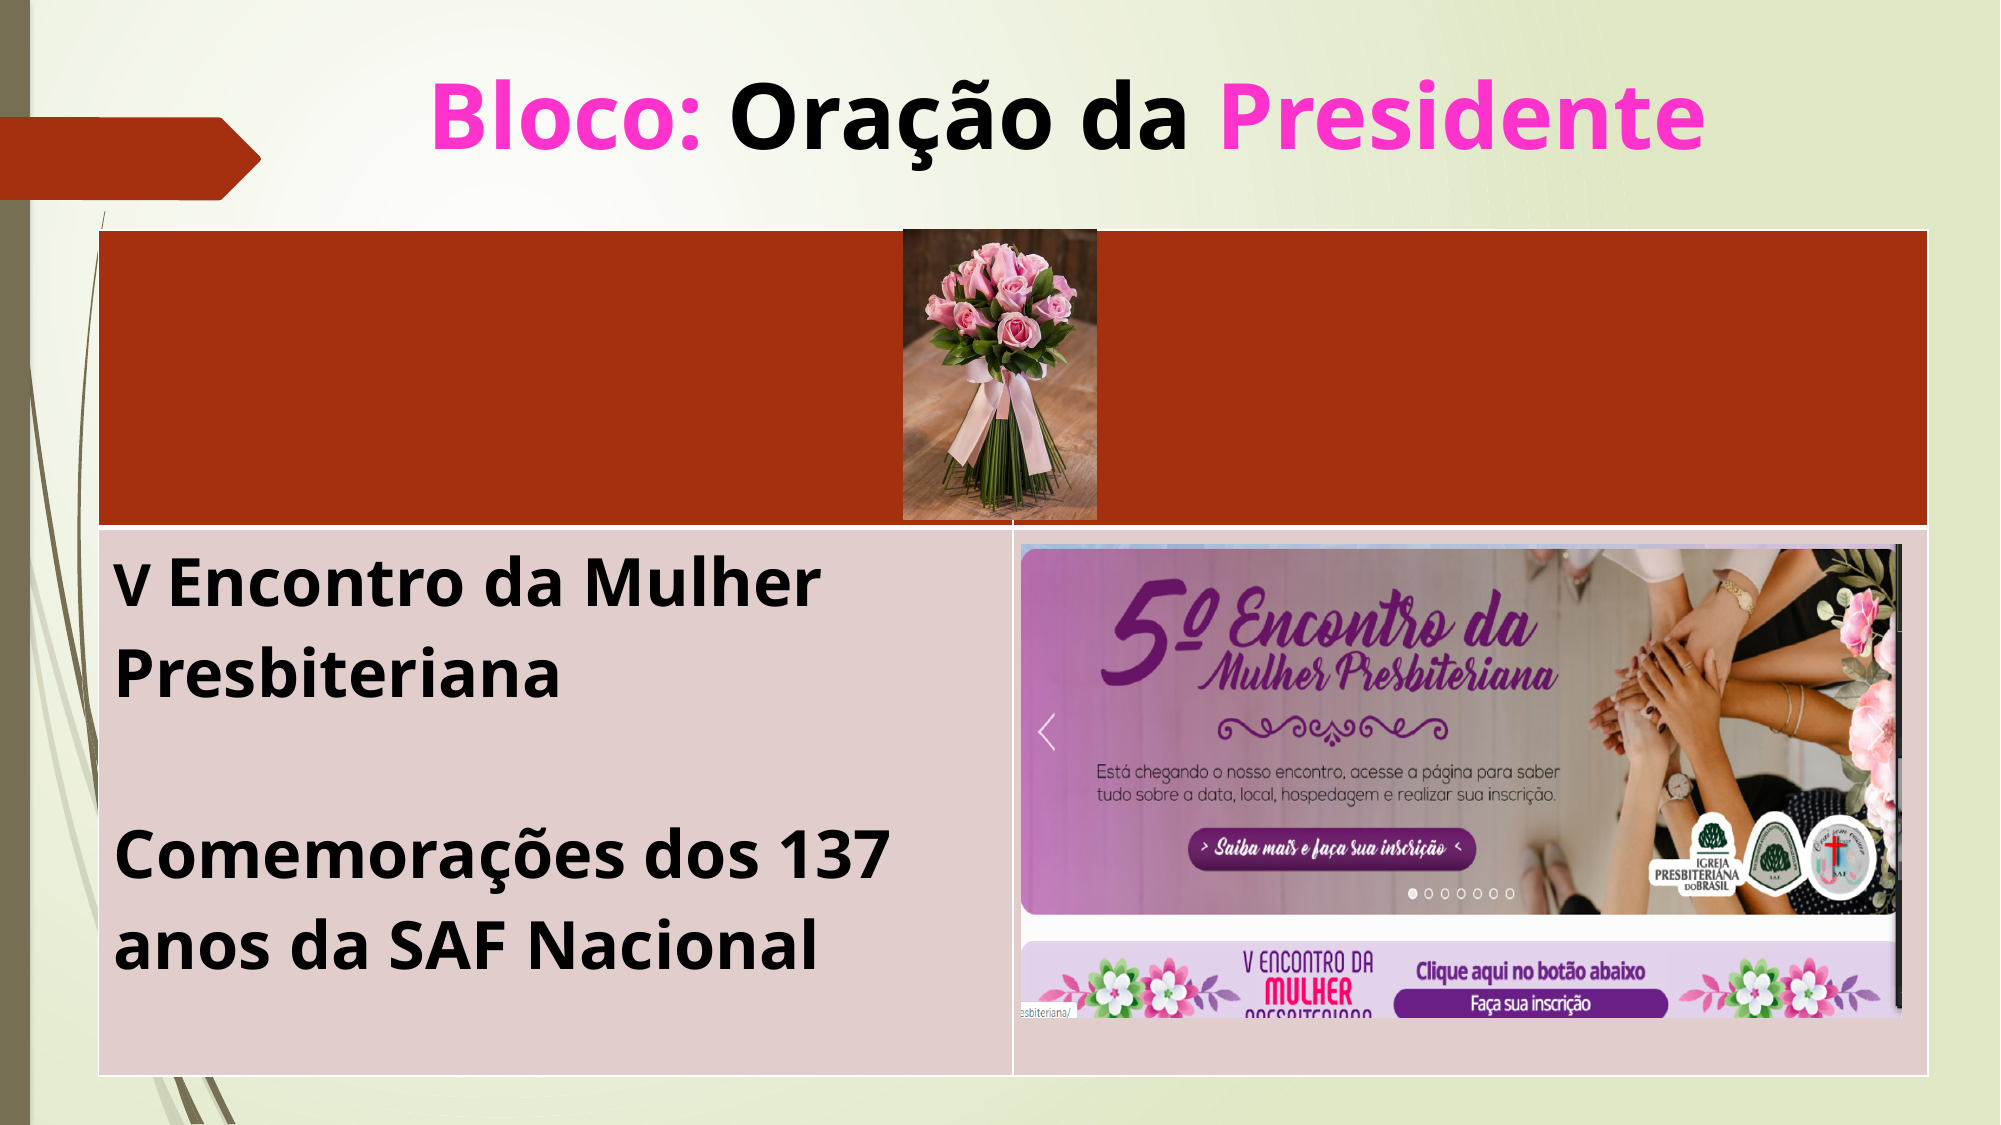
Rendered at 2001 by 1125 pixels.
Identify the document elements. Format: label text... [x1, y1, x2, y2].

picture [902, 229, 1098, 521]
title Bloco: Oração da Presidente [248, 50, 1888, 216]
picture [1021, 544, 1902, 1019]
table_cell V Encontro da Mulher Presbiteriana Comemorações dos 137 anos da SAF Nacional [99, 530, 1012, 1075]
table_cell [1014, 530, 1927, 1075]
table_header [99, 231, 900, 525]
table_header [1100, 231, 1927, 525]
